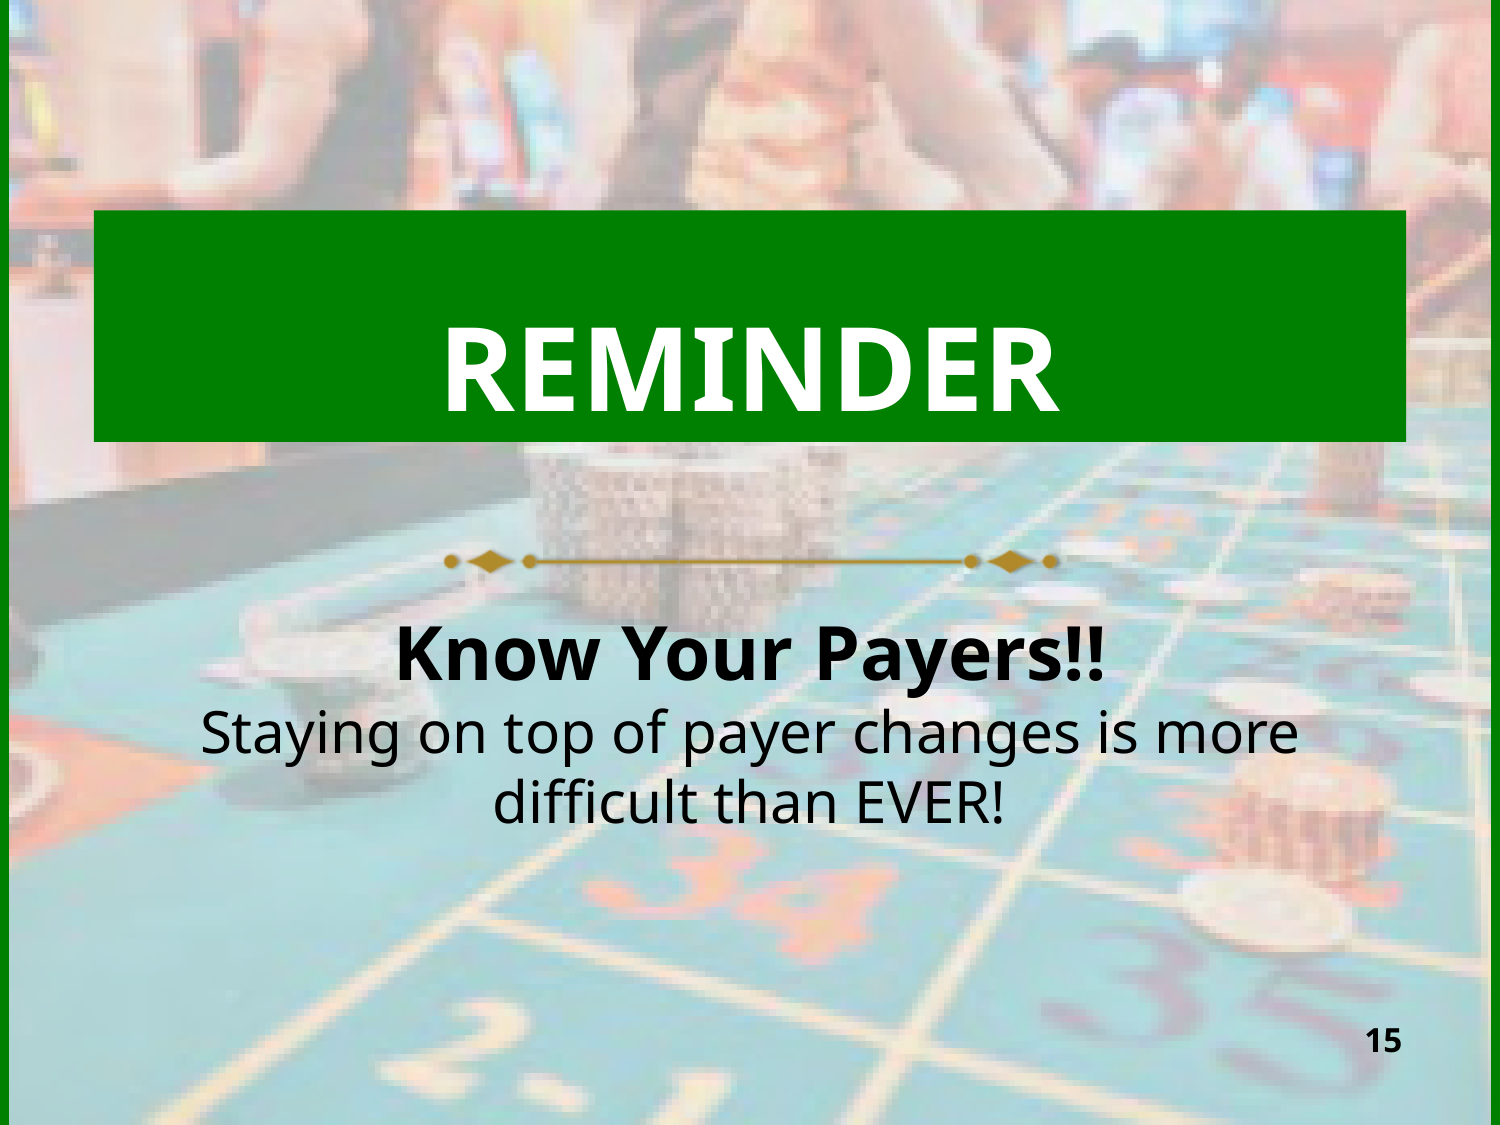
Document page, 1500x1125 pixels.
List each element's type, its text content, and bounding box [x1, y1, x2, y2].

picture [443, 549, 1057, 575]
list Know Your Payers!! Staying on top of payer changes is more difficult than EVER! [93, 597, 1407, 862]
slide_number 15 [1297, 1012, 1470, 1073]
title REMINDER [93, 210, 1407, 442]
